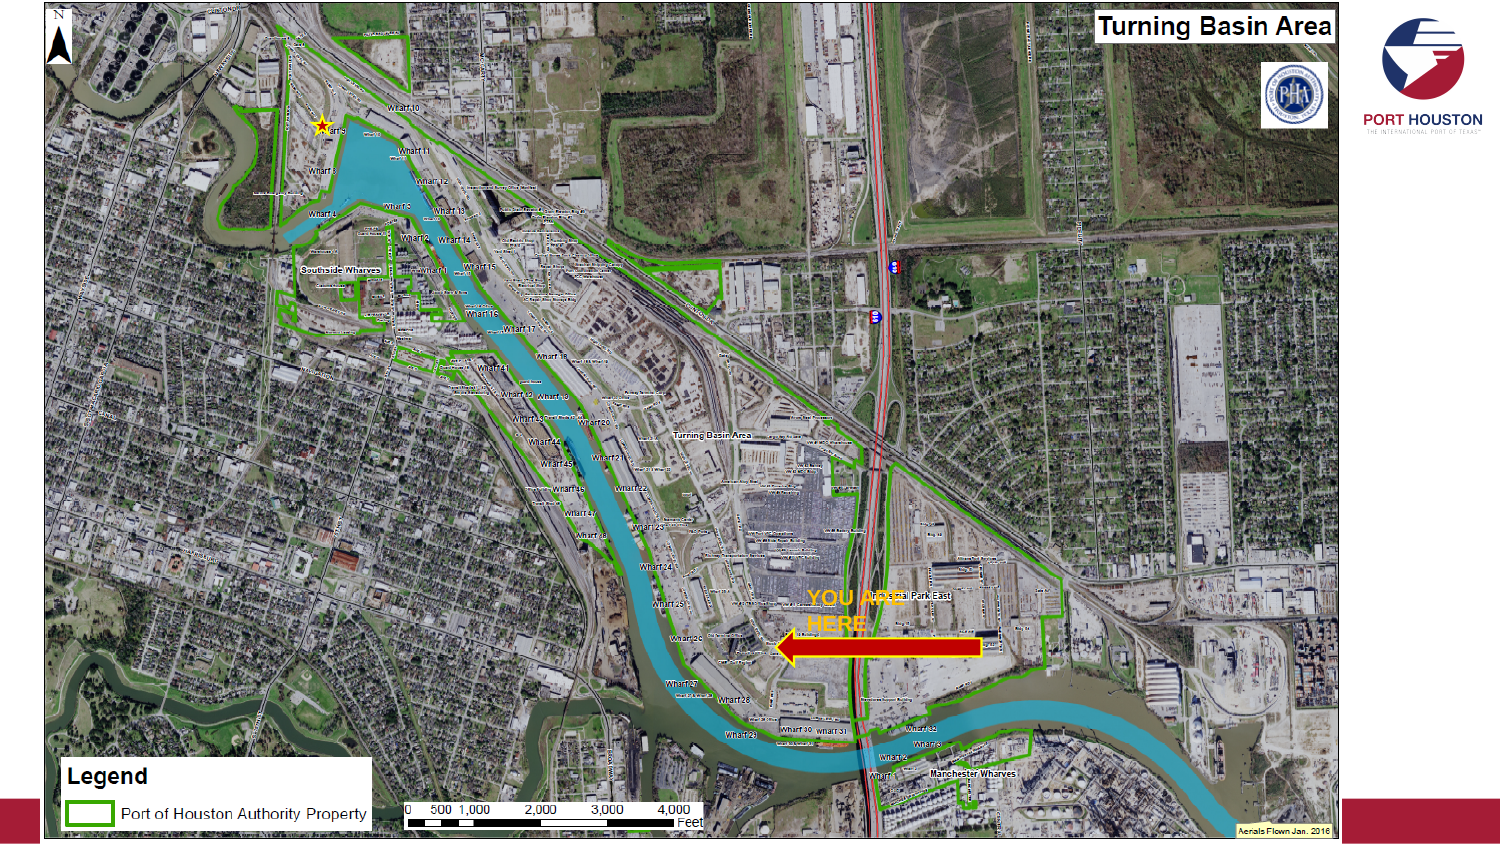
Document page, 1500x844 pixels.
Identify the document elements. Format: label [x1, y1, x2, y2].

picture [40, 1, 1342, 844]
picture [1363, 17, 1483, 134]
